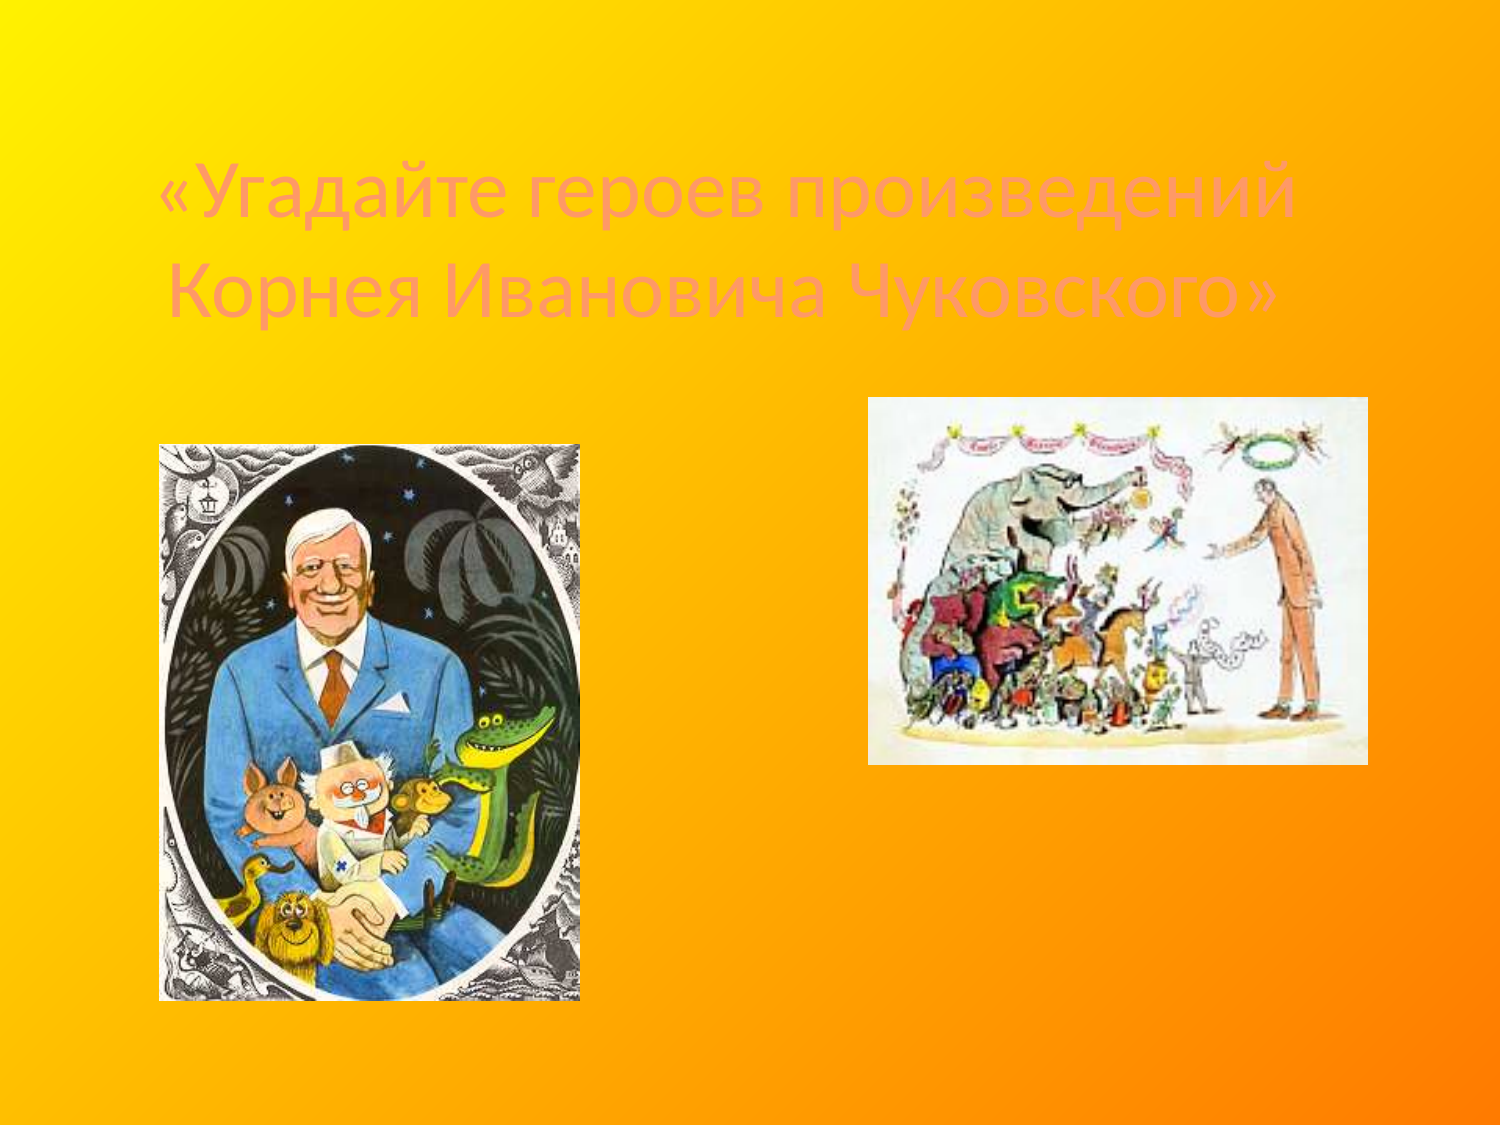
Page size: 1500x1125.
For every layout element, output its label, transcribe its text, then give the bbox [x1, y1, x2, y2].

title «Угадайте героев произведений Корнея Ивановича Чуковского» [88, 113, 1364, 355]
picture [159, 444, 580, 1001]
picture [867, 396, 1368, 765]
